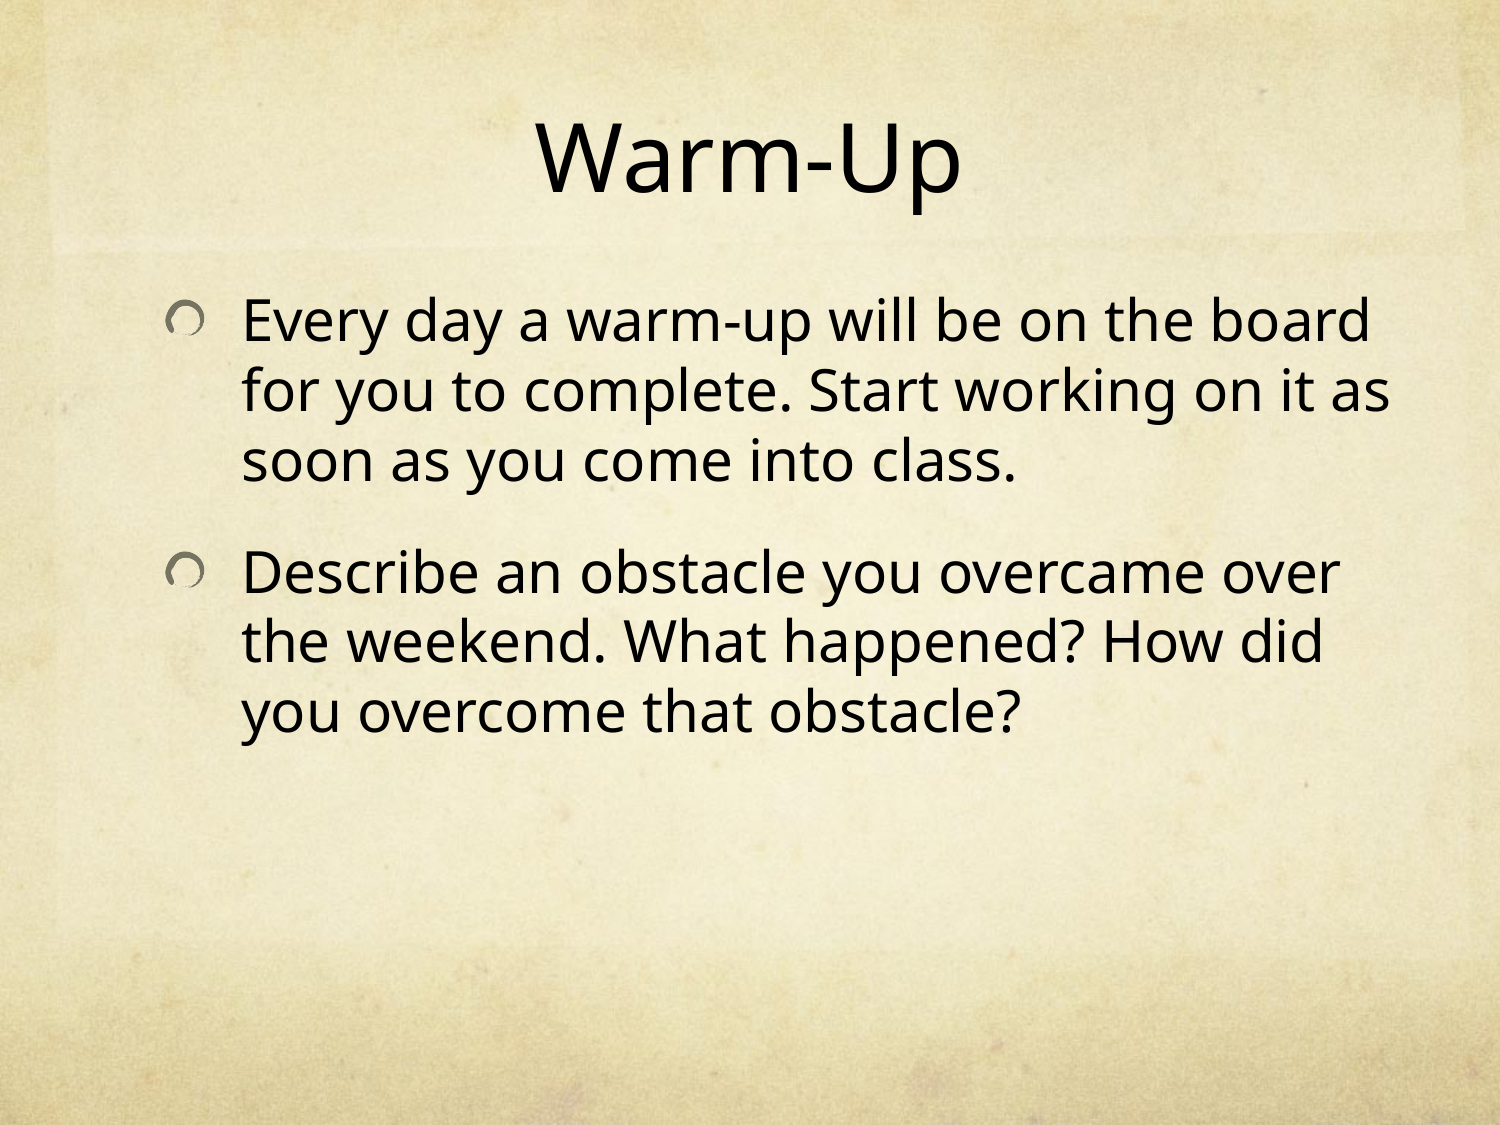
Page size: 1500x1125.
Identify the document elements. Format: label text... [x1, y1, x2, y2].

title Warm-Up [150, 82, 1350, 164]
picture [0, 0, 1500, 1125]
list Every day a warm-up will be on the board for you to complete. Start working on it as soon as you come into class. Describe an obstacle you overcame over the weekend. What happened? How did you overcome that obstacle? [150, 164, 1439, 950]
